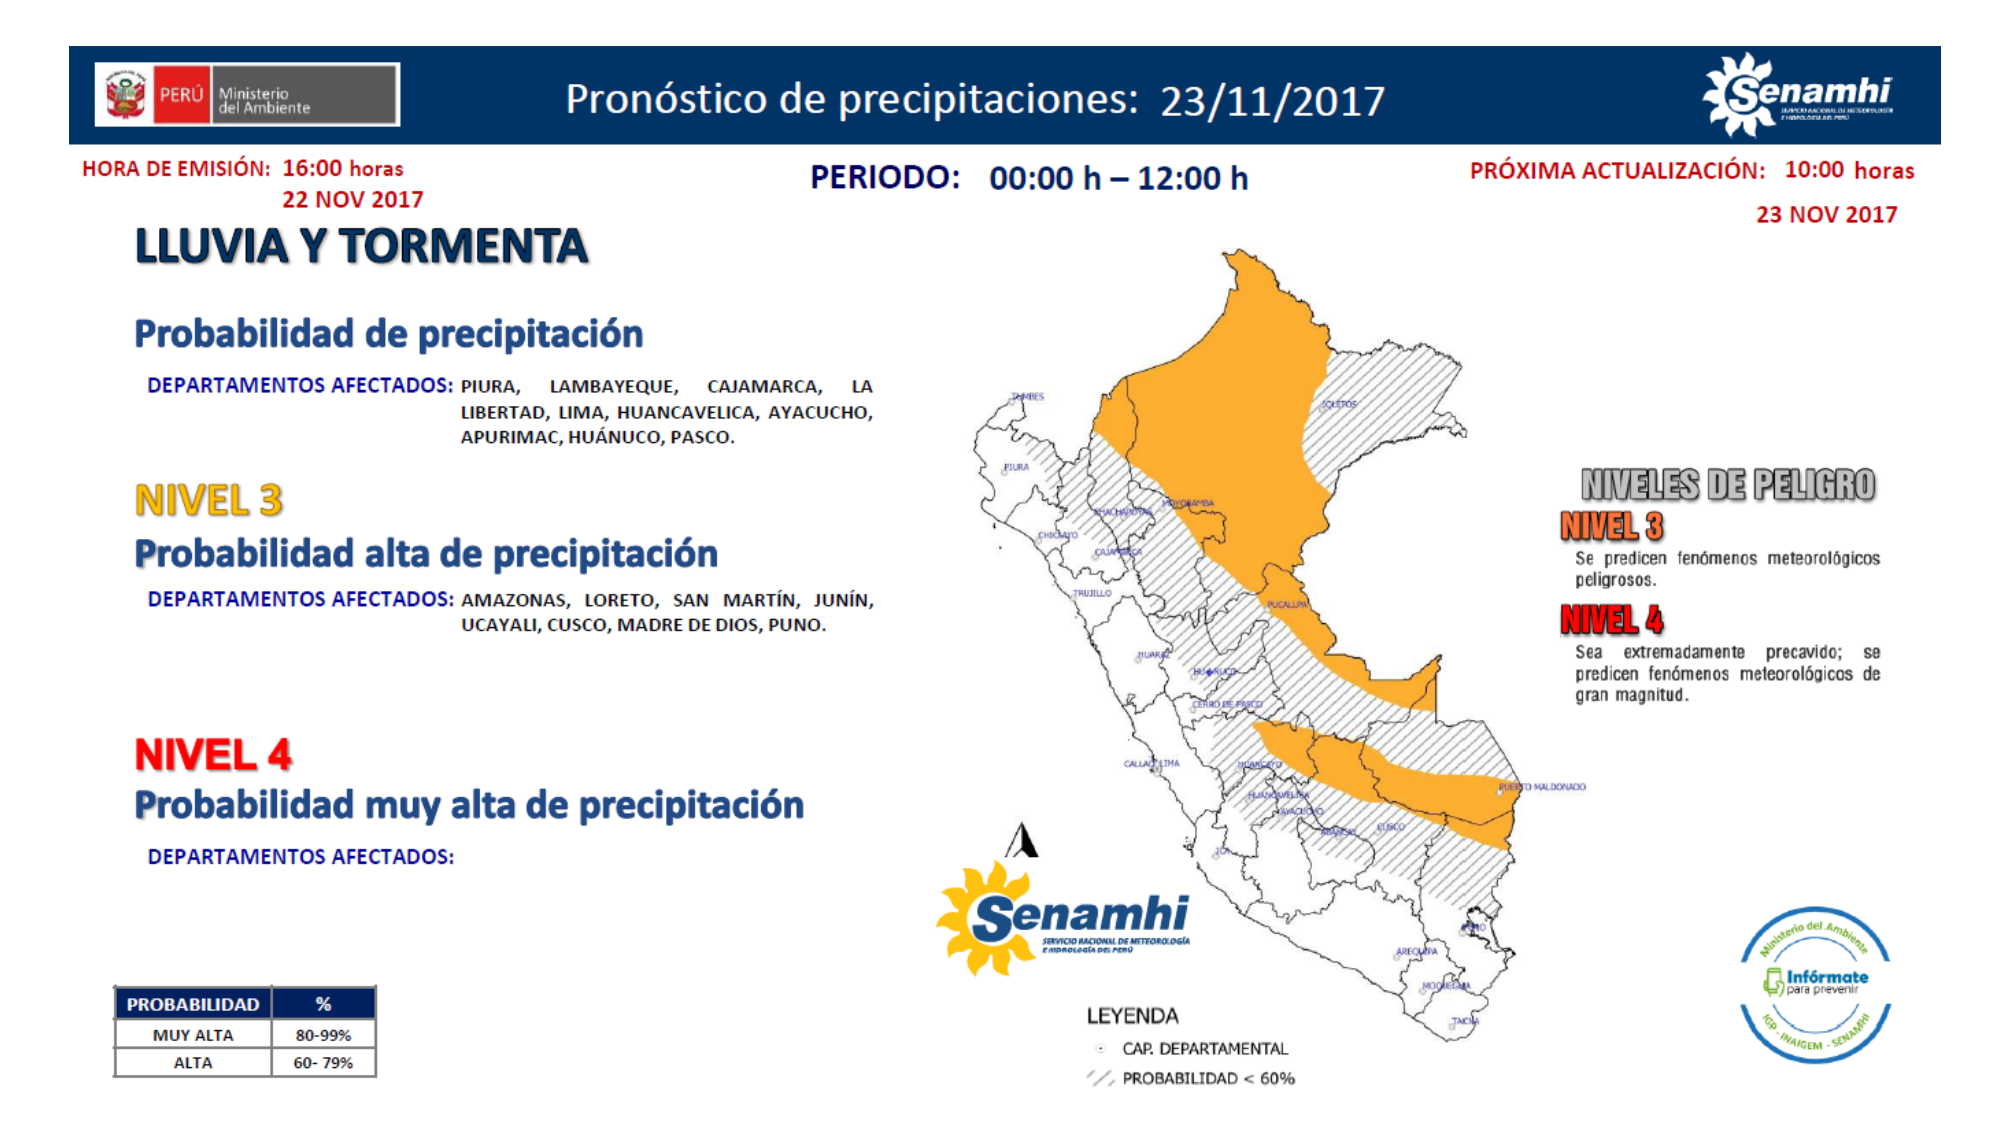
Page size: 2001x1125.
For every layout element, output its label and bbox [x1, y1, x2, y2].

picture [69, 46, 1941, 1100]
